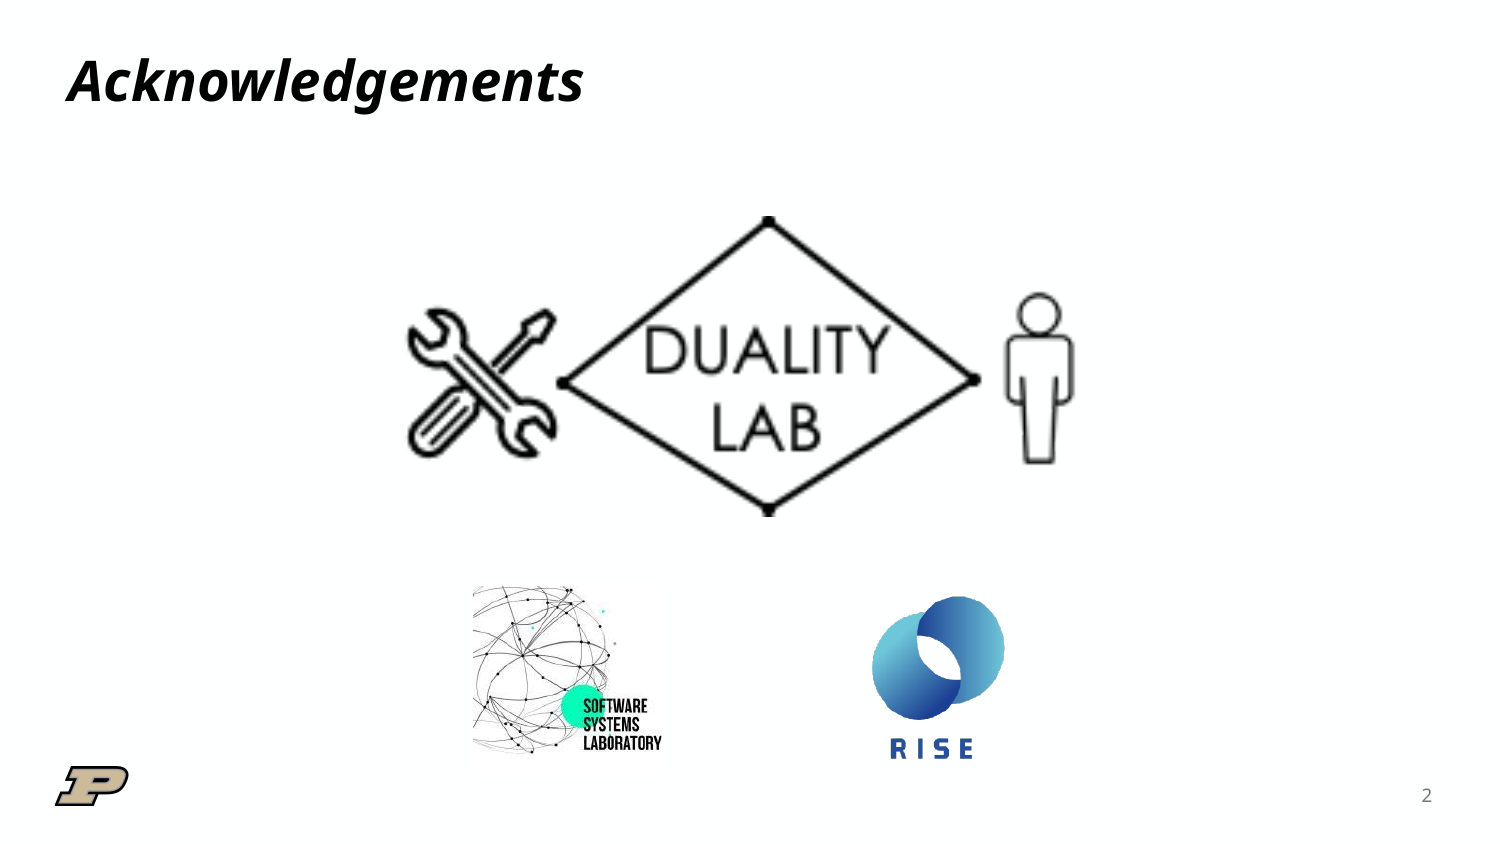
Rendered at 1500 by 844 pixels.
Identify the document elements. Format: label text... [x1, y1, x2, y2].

picture [403, 216, 1098, 517]
slide_number ‹#› [1297, 773, 1444, 819]
picture [54, 766, 134, 806]
title Acknowledgements [57, 47, 1444, 120]
picture [473, 586, 662, 775]
picture [839, 586, 1028, 775]
